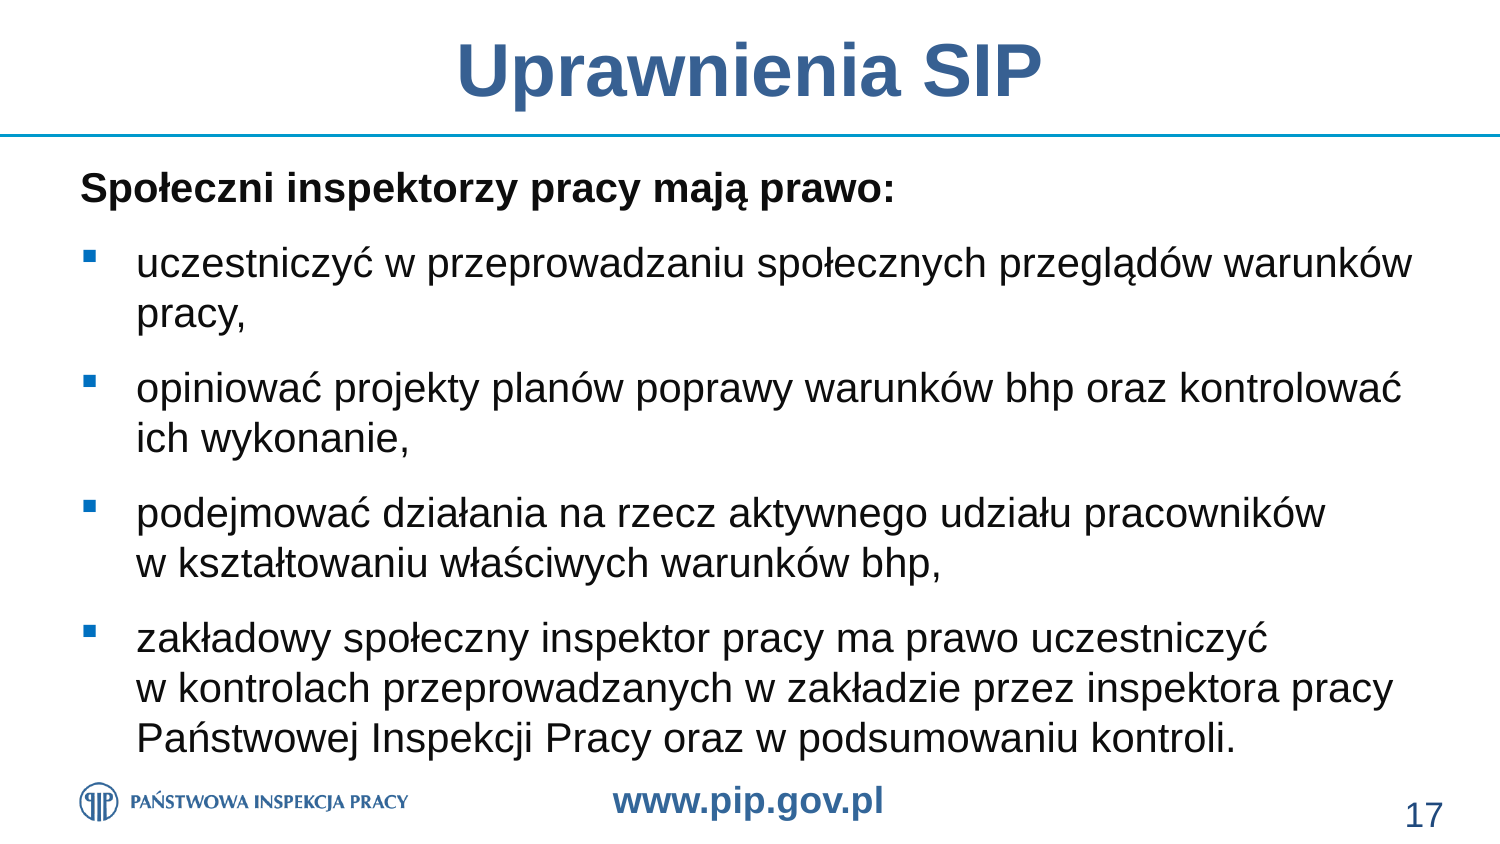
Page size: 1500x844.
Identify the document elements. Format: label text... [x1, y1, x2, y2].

picture [60, 769, 428, 834]
list Społeczni inspektorzy pracy mają prawo: uczestniczyć w przeprowadzaniu społecznych przeglądów warunków pracy, opiniować projekty planów poprawy warunków bhp oraz kontrolować ich wykonanie, podejmować działania na rzecz aktywnego udziału pracowników w kształtowaniu właściwych warunków bhp, zakładowy społeczny inspektor pracy ma prawo uczestniczyć w kontrolach przeprowadzanych w zakładzie przez inspektora pracy Państwowej Inspekcji Pracy oraz w podsumowaniu kontroli. [64, 153, 1459, 703]
title Uprawnienia SIP [0, 13, 1500, 152]
